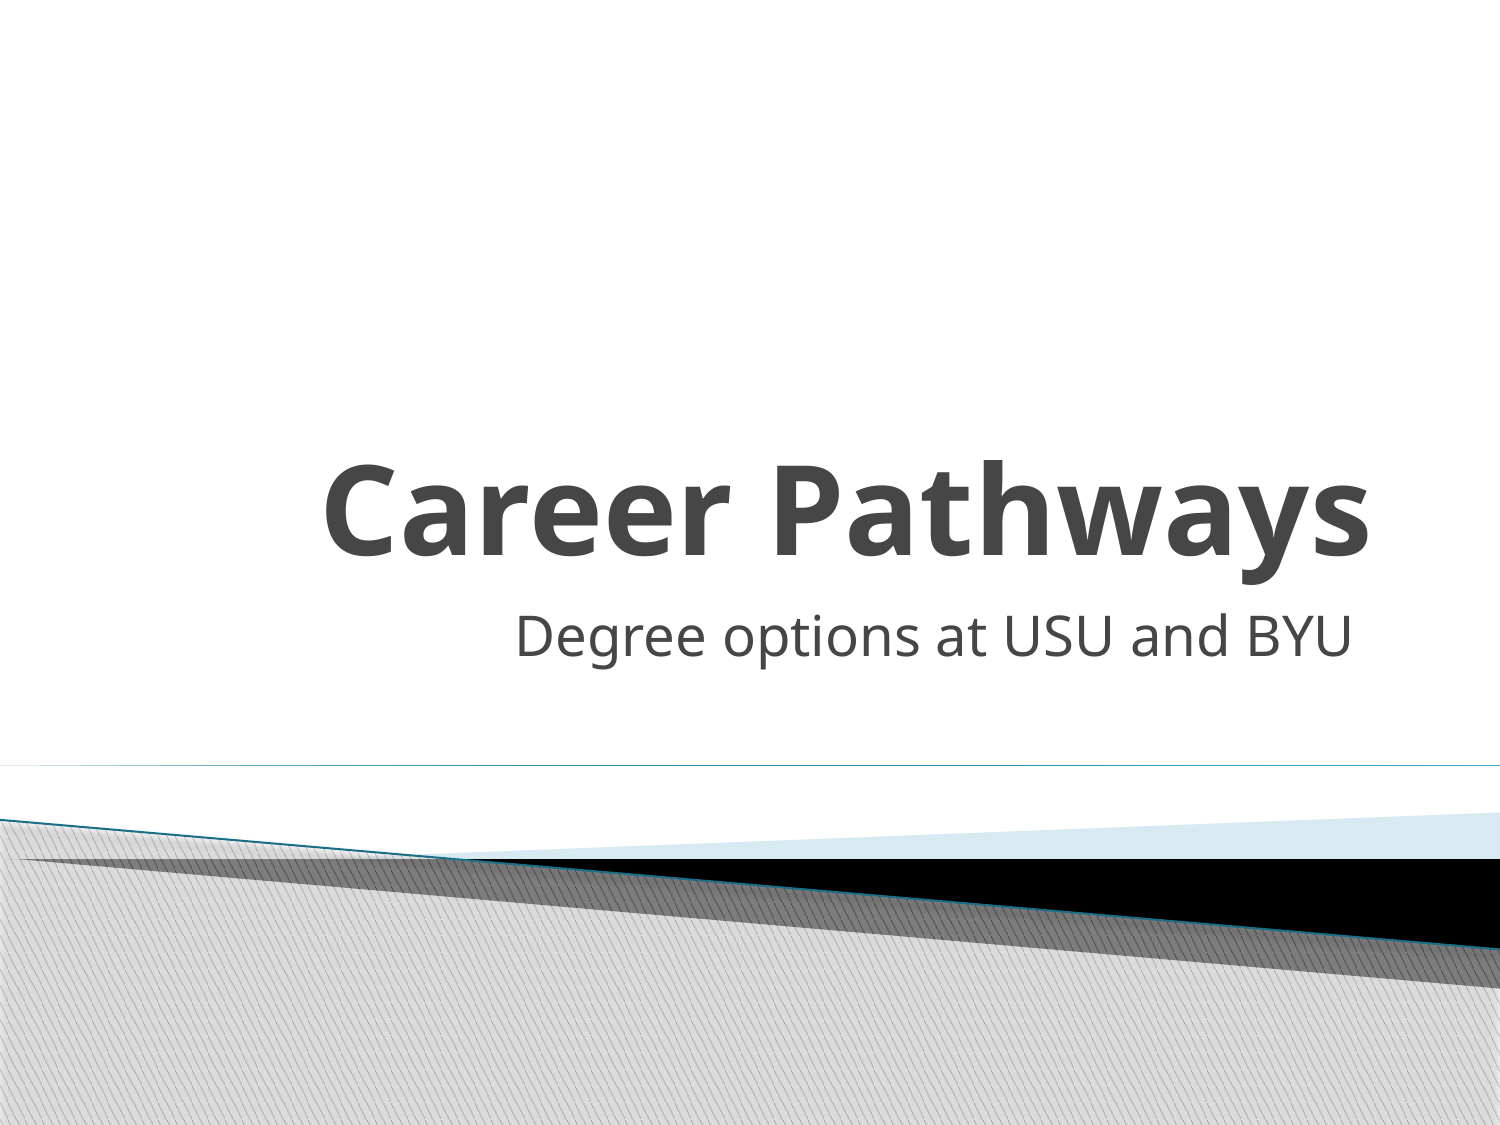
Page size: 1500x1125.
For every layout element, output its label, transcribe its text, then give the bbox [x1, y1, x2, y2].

title Career Pathways [112, 287, 1388, 588]
picture [5, 859, 1500, 989]
subtitle Degree options at USU and BYU [112, 592, 1388, 790]
